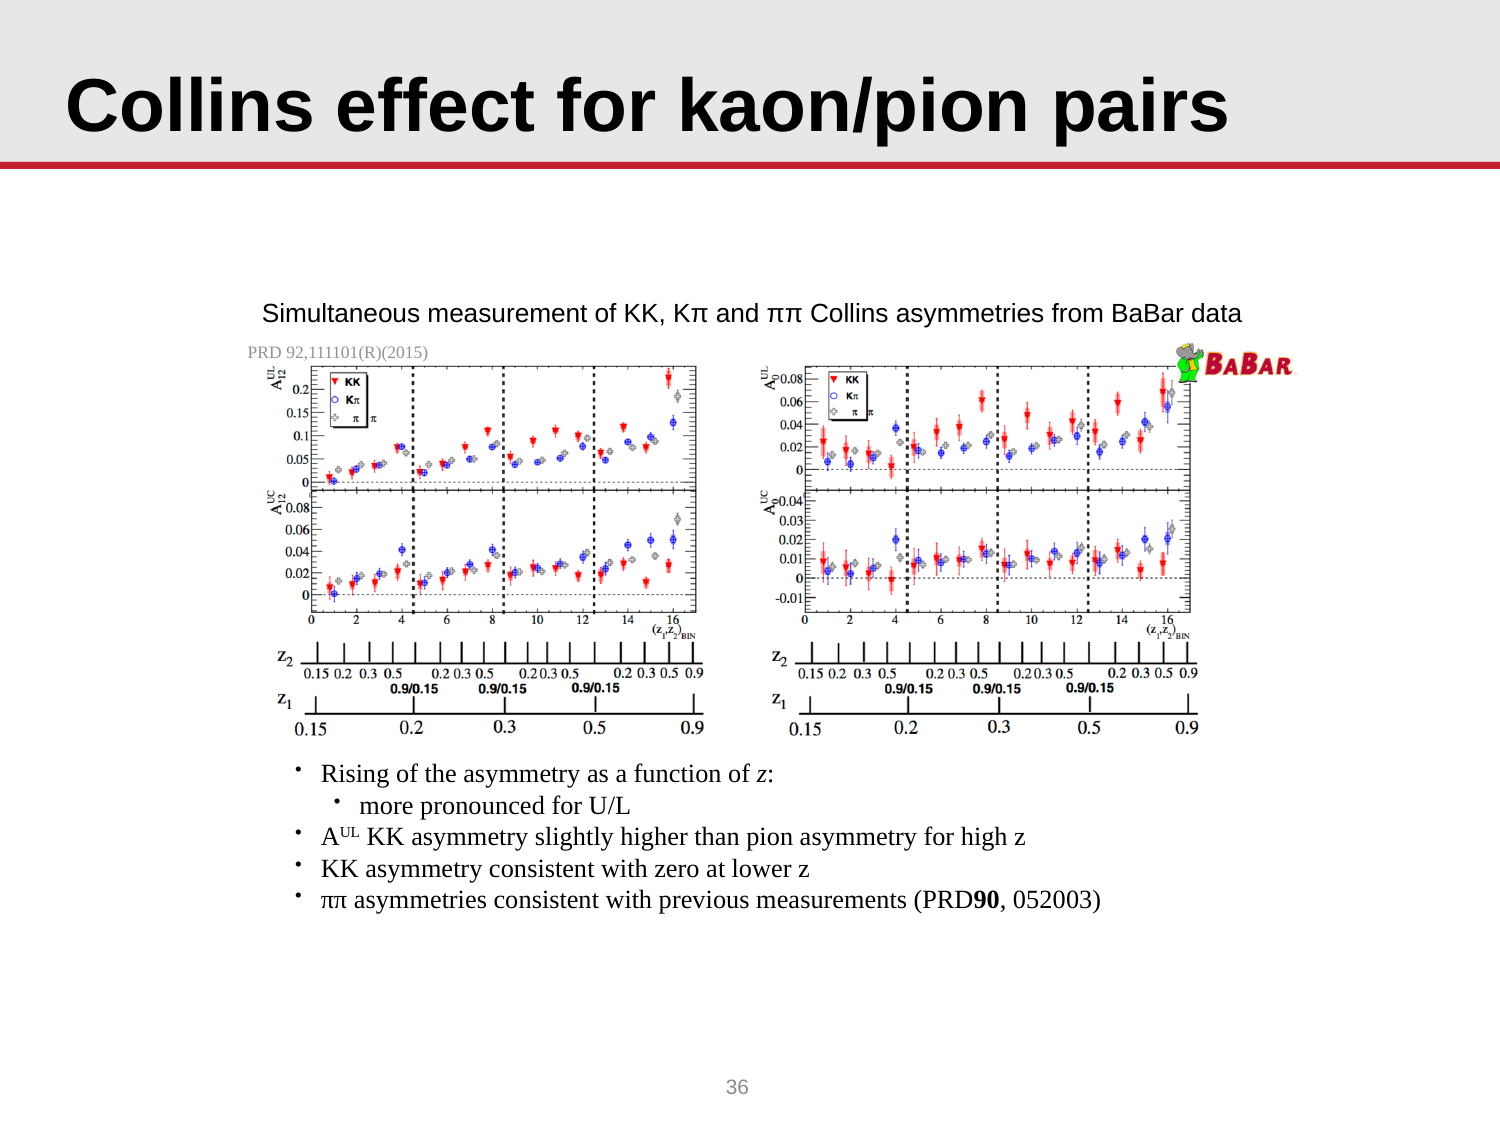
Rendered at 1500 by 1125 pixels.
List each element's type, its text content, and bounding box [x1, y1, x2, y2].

picture [251, 342, 1297, 747]
text_box Rising of the asymmetry as a function of z: more pronounced for U/L AUL KK asymmetry slightly higher than pion asymmetry for high z KK asymmetry consistent with zero at lower z ππ asymmetries consistent with previous measurements (PRD90, 052003) [290, 751, 1199, 919]
text_box Simultaneous measurement of KK, Kπ and ππ Collins asymmetries from BaBar data [257, 288, 1273, 336]
text_box PRD 92,111101(R)(2015) [243, 336, 434, 367]
title Collins effect for kaon/pion pairs [50, 67, 1440, 147]
slide_number 36 [693, 1060, 782, 1111]
